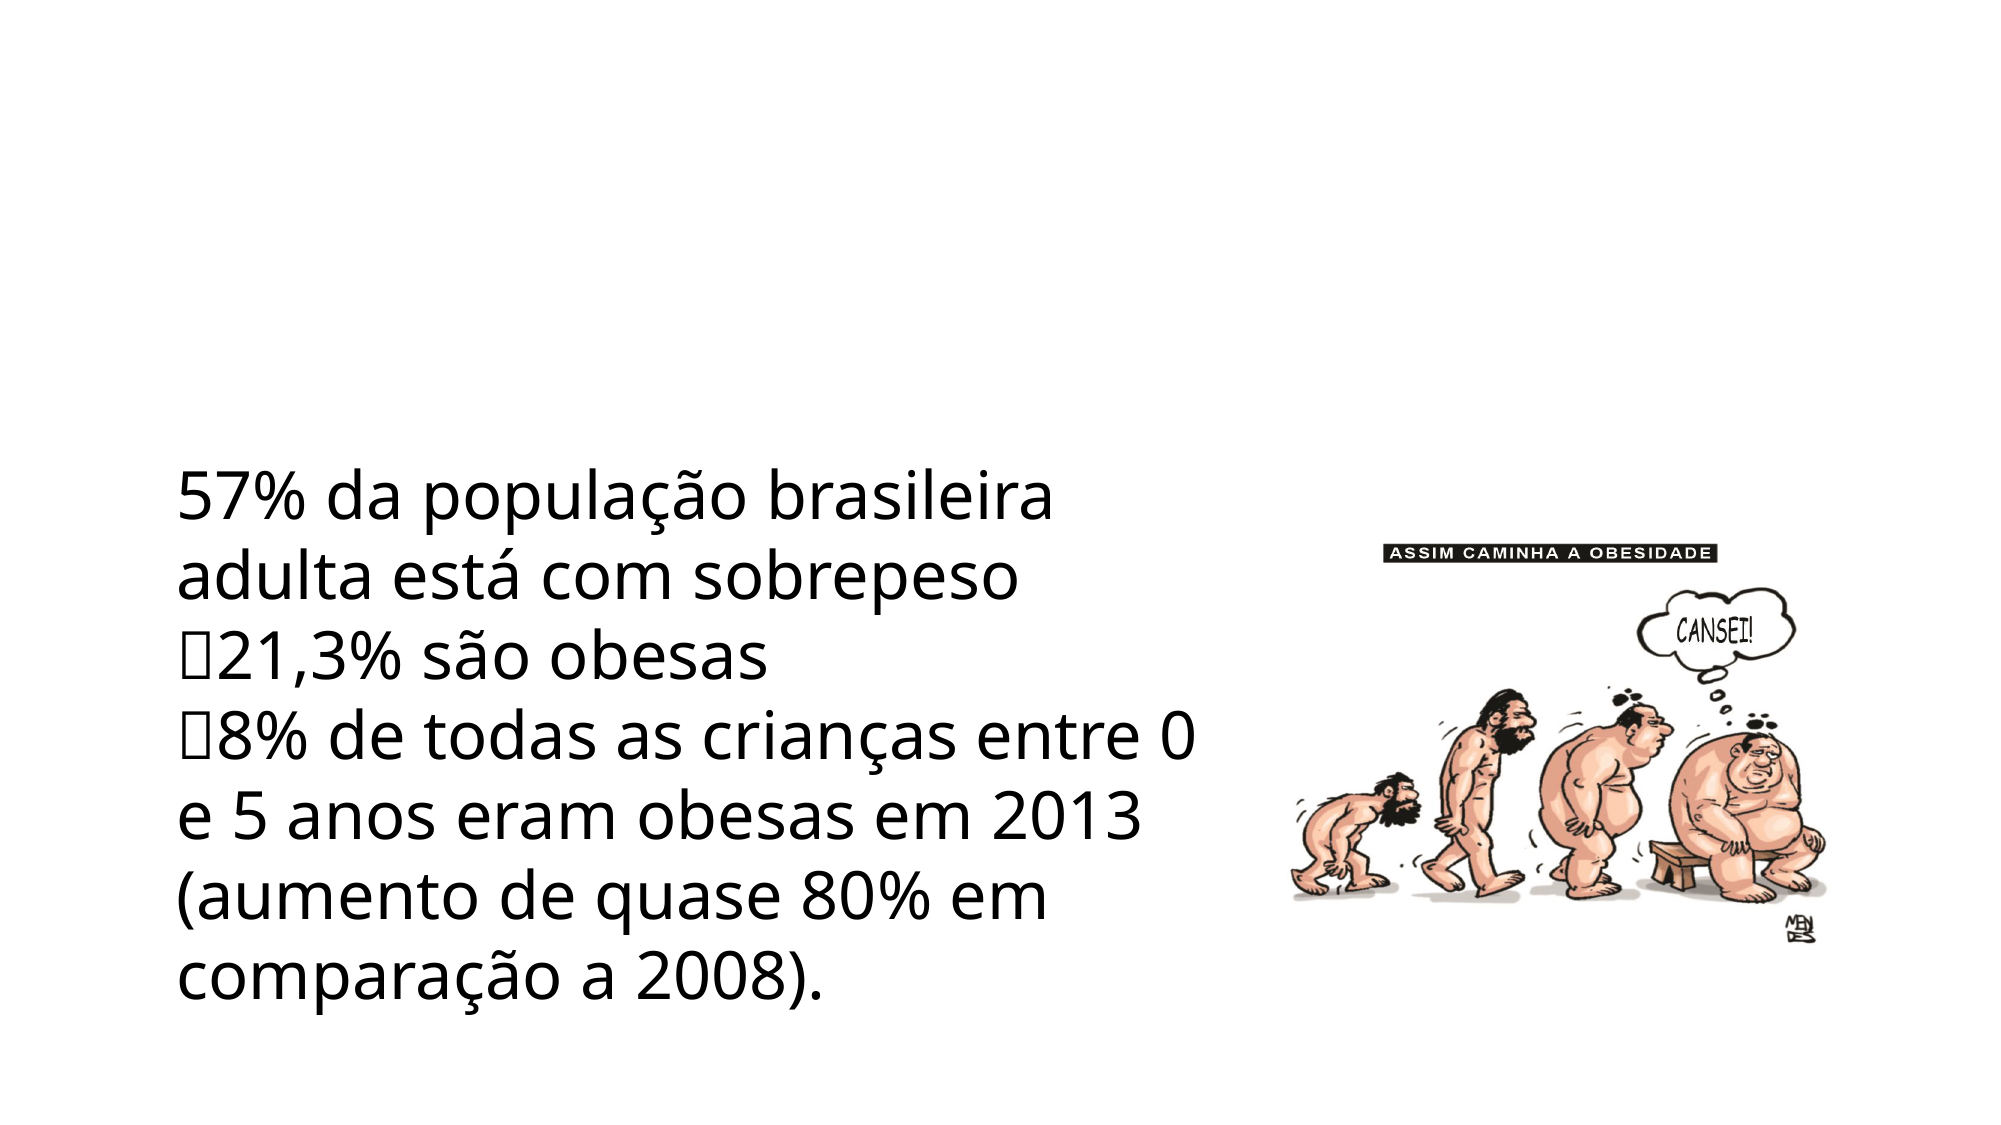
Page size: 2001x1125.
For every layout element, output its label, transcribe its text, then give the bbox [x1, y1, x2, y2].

text_box 57% da população brasileira adulta está com sobrepeso 21,3% são obesas 8% de todas as crianças entre 0 e 5 anos eram obesas em 2013 (aumento de quase 80% em comparação a 2008). [161, 342, 1233, 1020]
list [1287, 535, 1830, 956]
